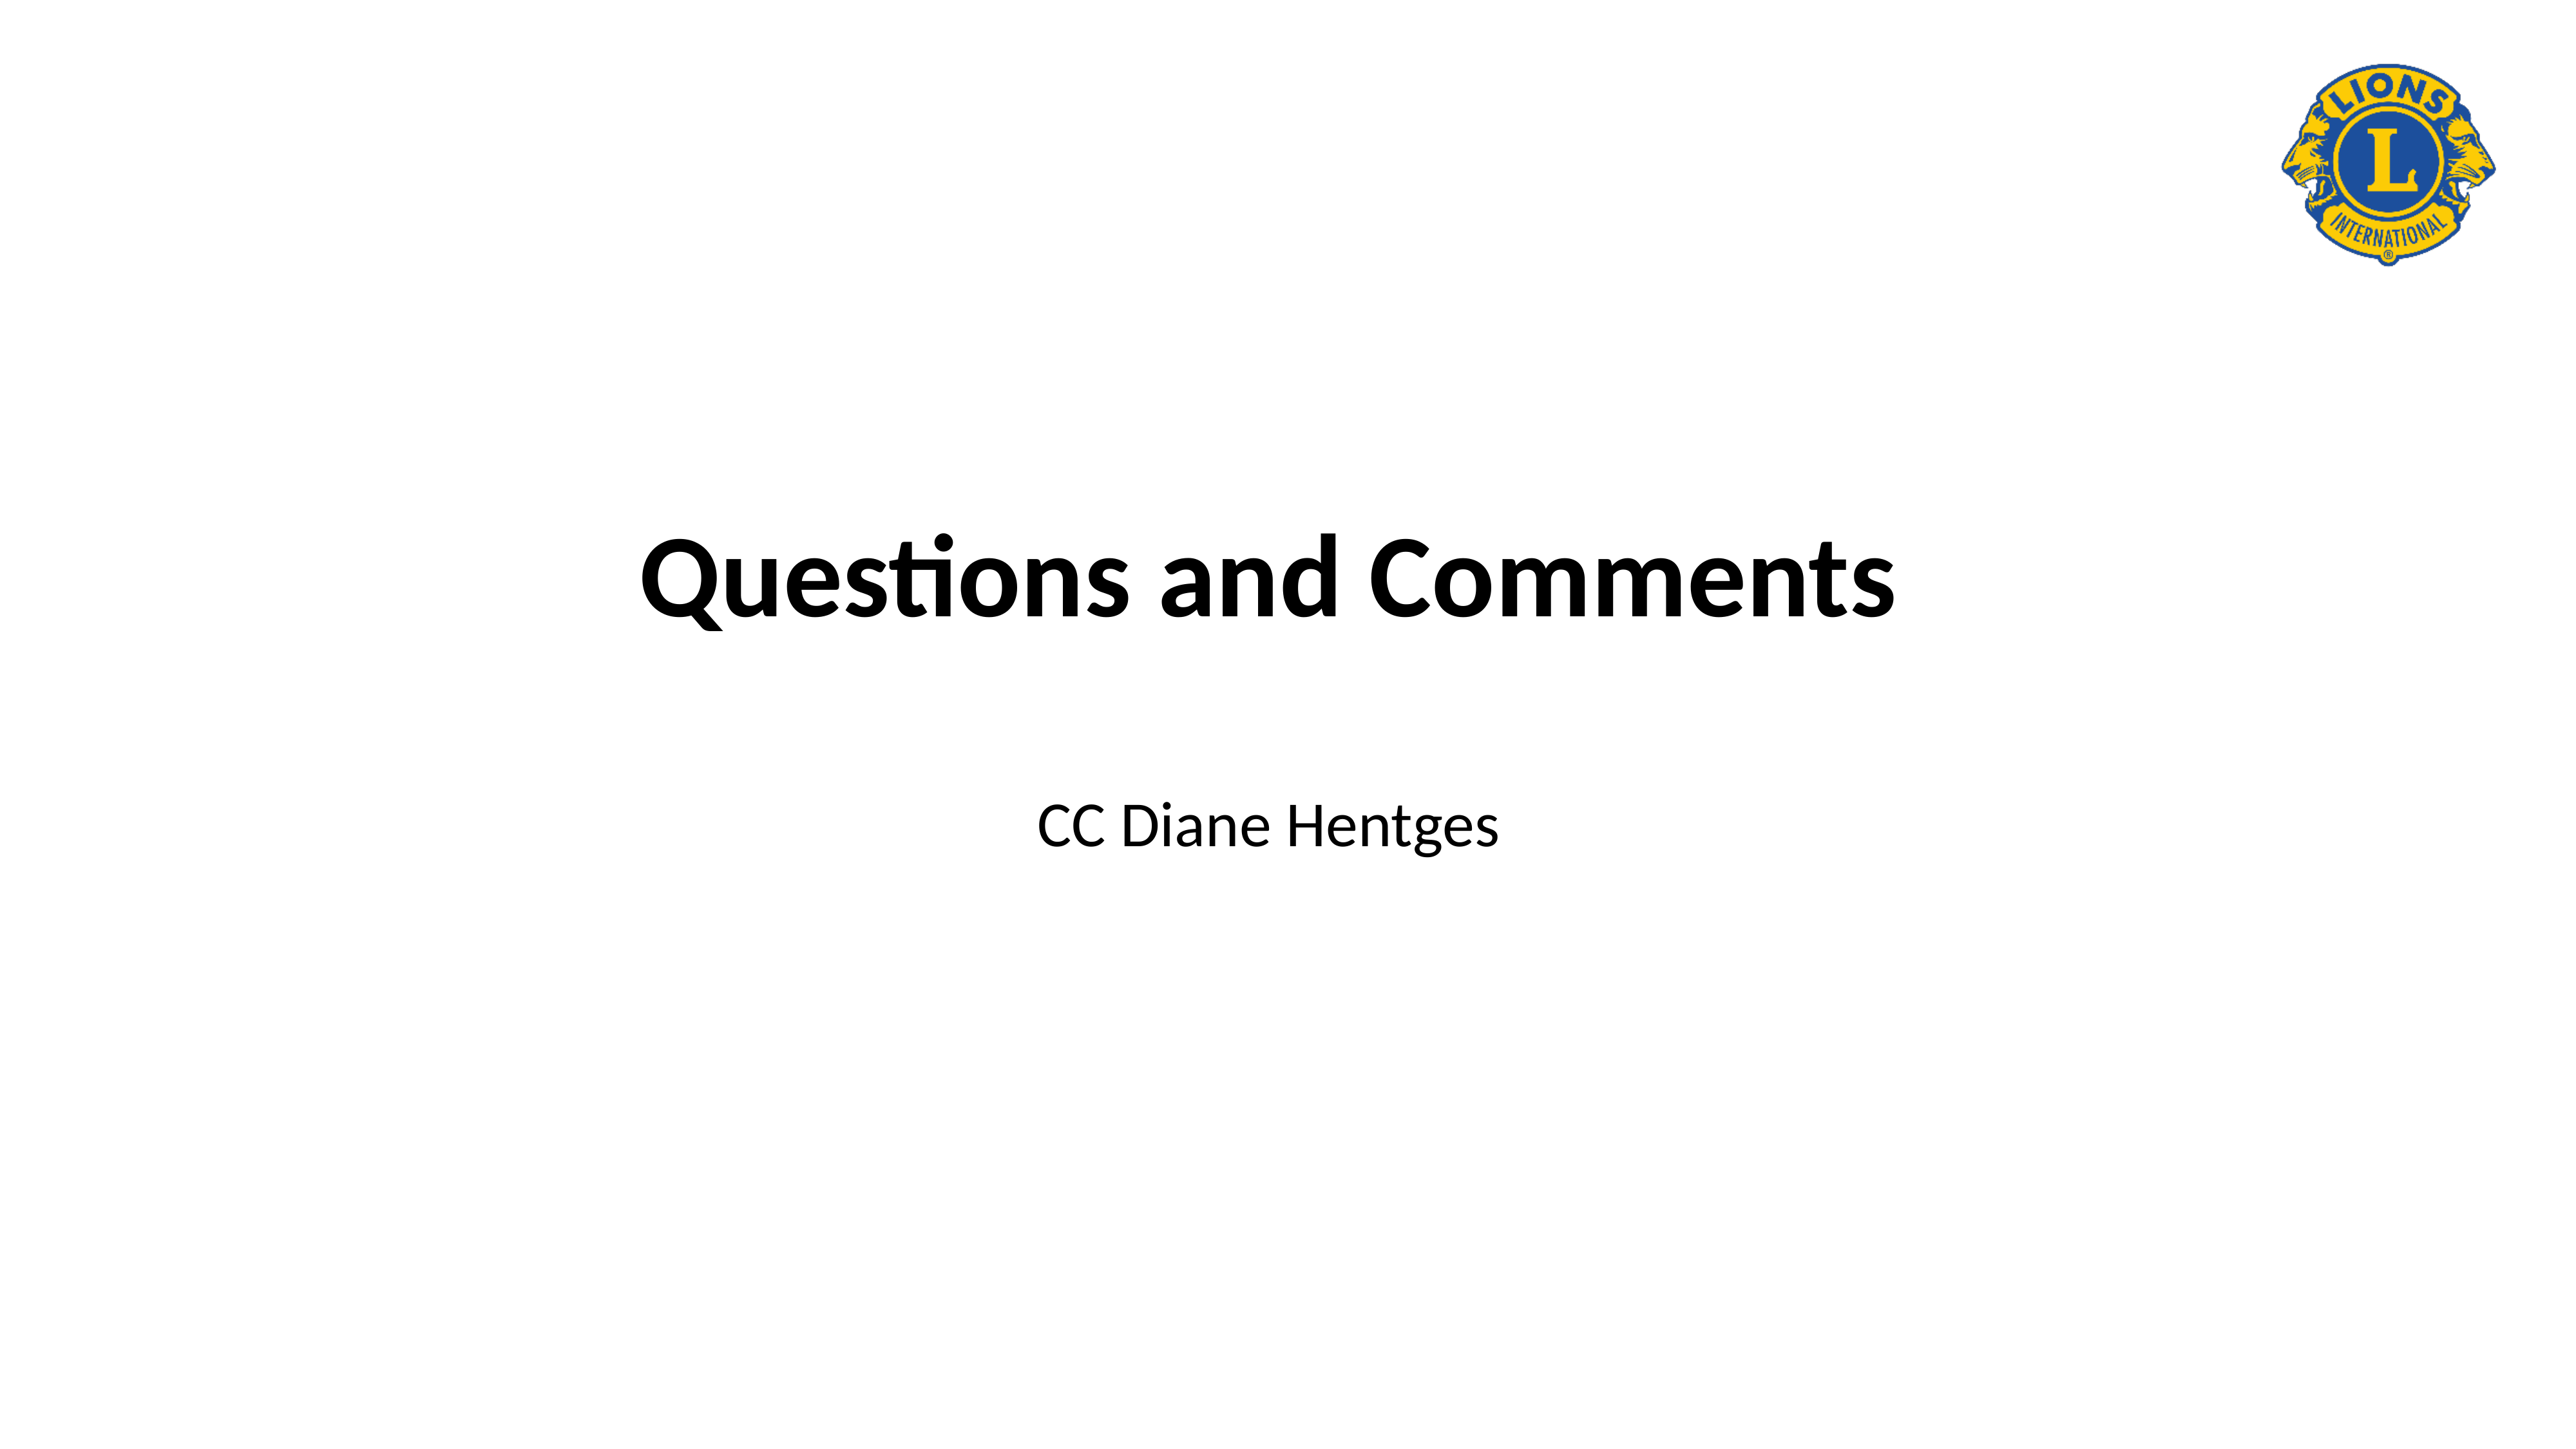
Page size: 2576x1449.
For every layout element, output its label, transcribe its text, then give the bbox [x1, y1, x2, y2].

text_box Questions and Comments CC Diane Hentges [629, 494, 1907, 864]
picture [2279, 63, 2498, 267]
